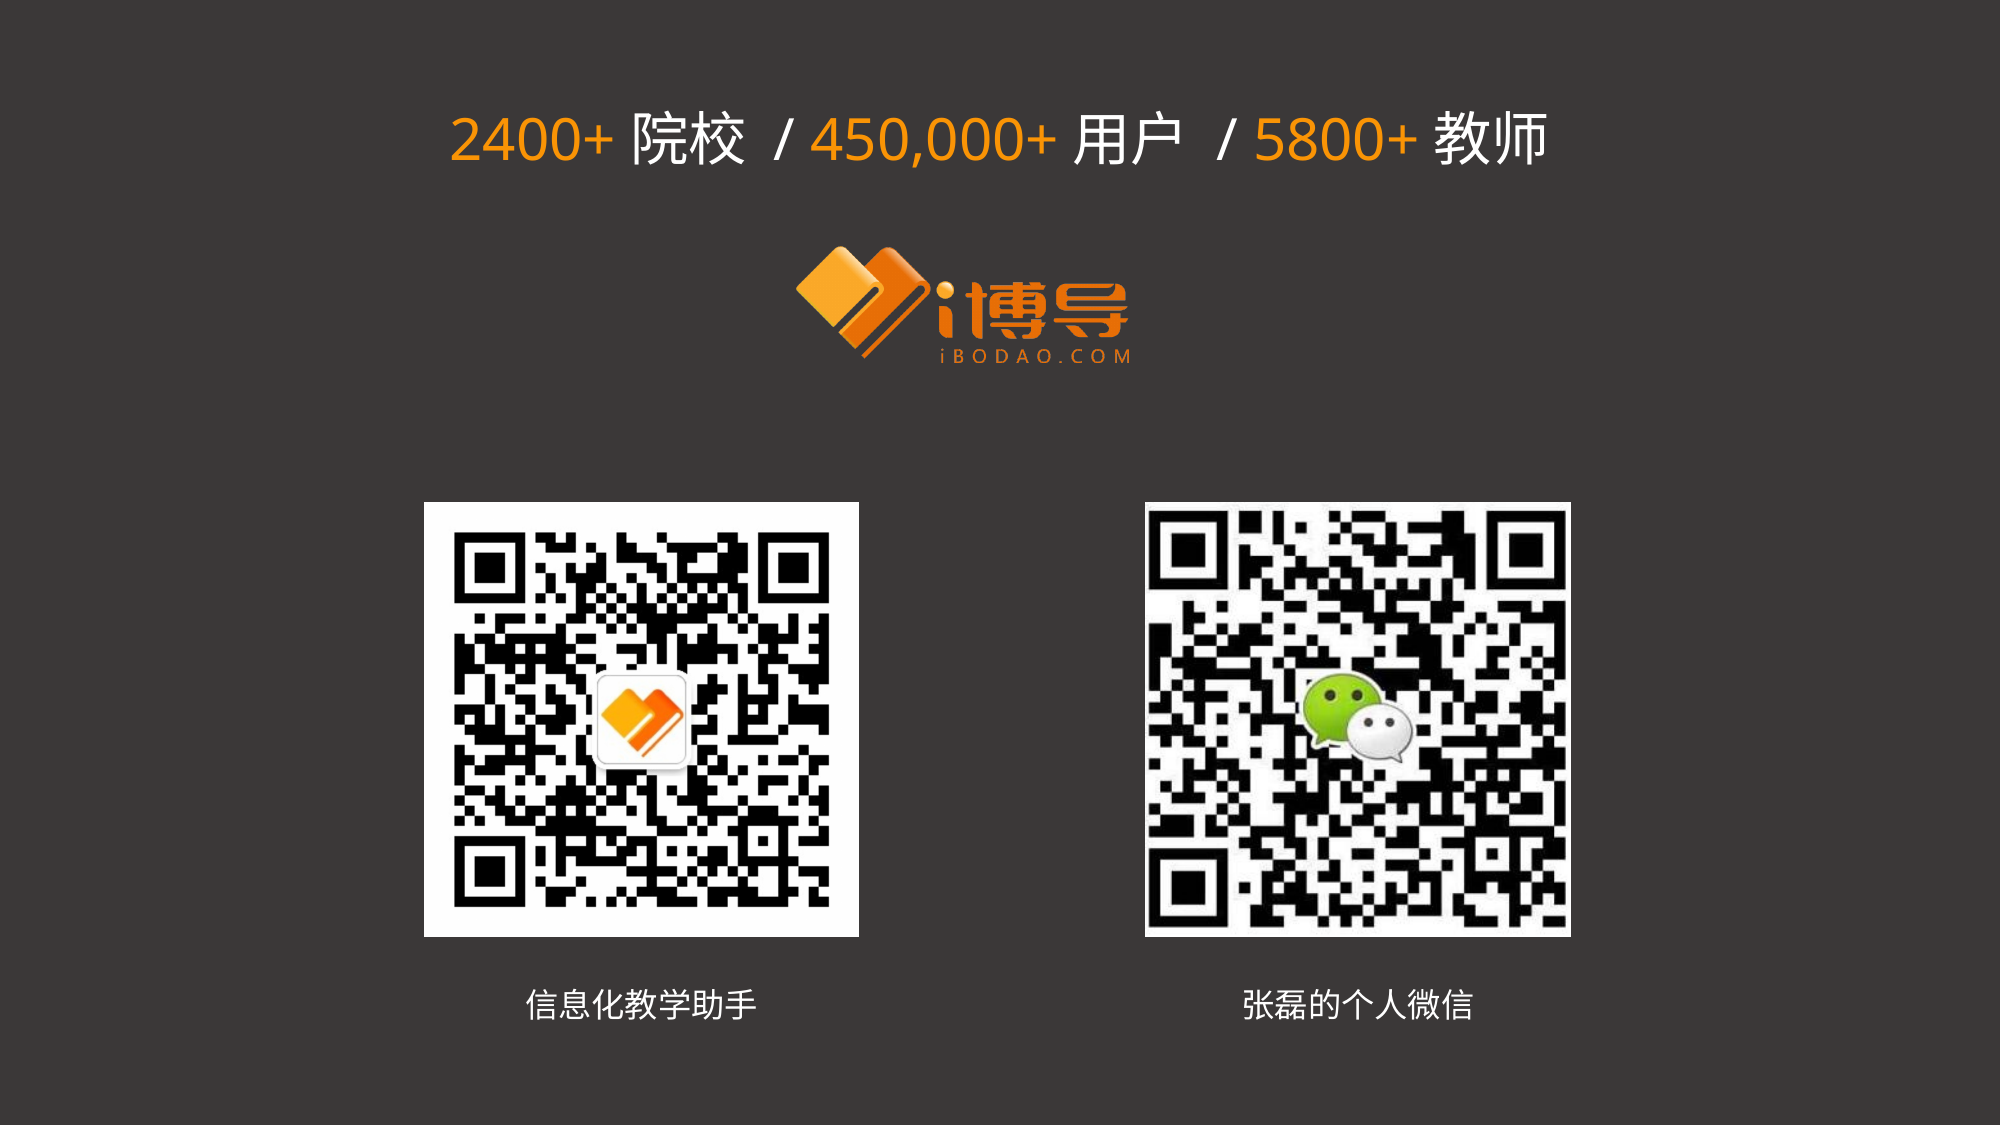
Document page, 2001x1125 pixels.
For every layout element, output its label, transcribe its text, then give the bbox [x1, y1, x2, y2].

text_box 信息化教学助手 [424, 938, 859, 1077]
picture [796, 246, 1129, 363]
text_box 2400+院校 / 450,000+用户 / 5800+教师 [249, 45, 1750, 194]
picture [424, 502, 859, 938]
text_box 张磊的个人微信 [1145, 938, 1571, 1077]
picture [1145, 502, 1571, 938]
